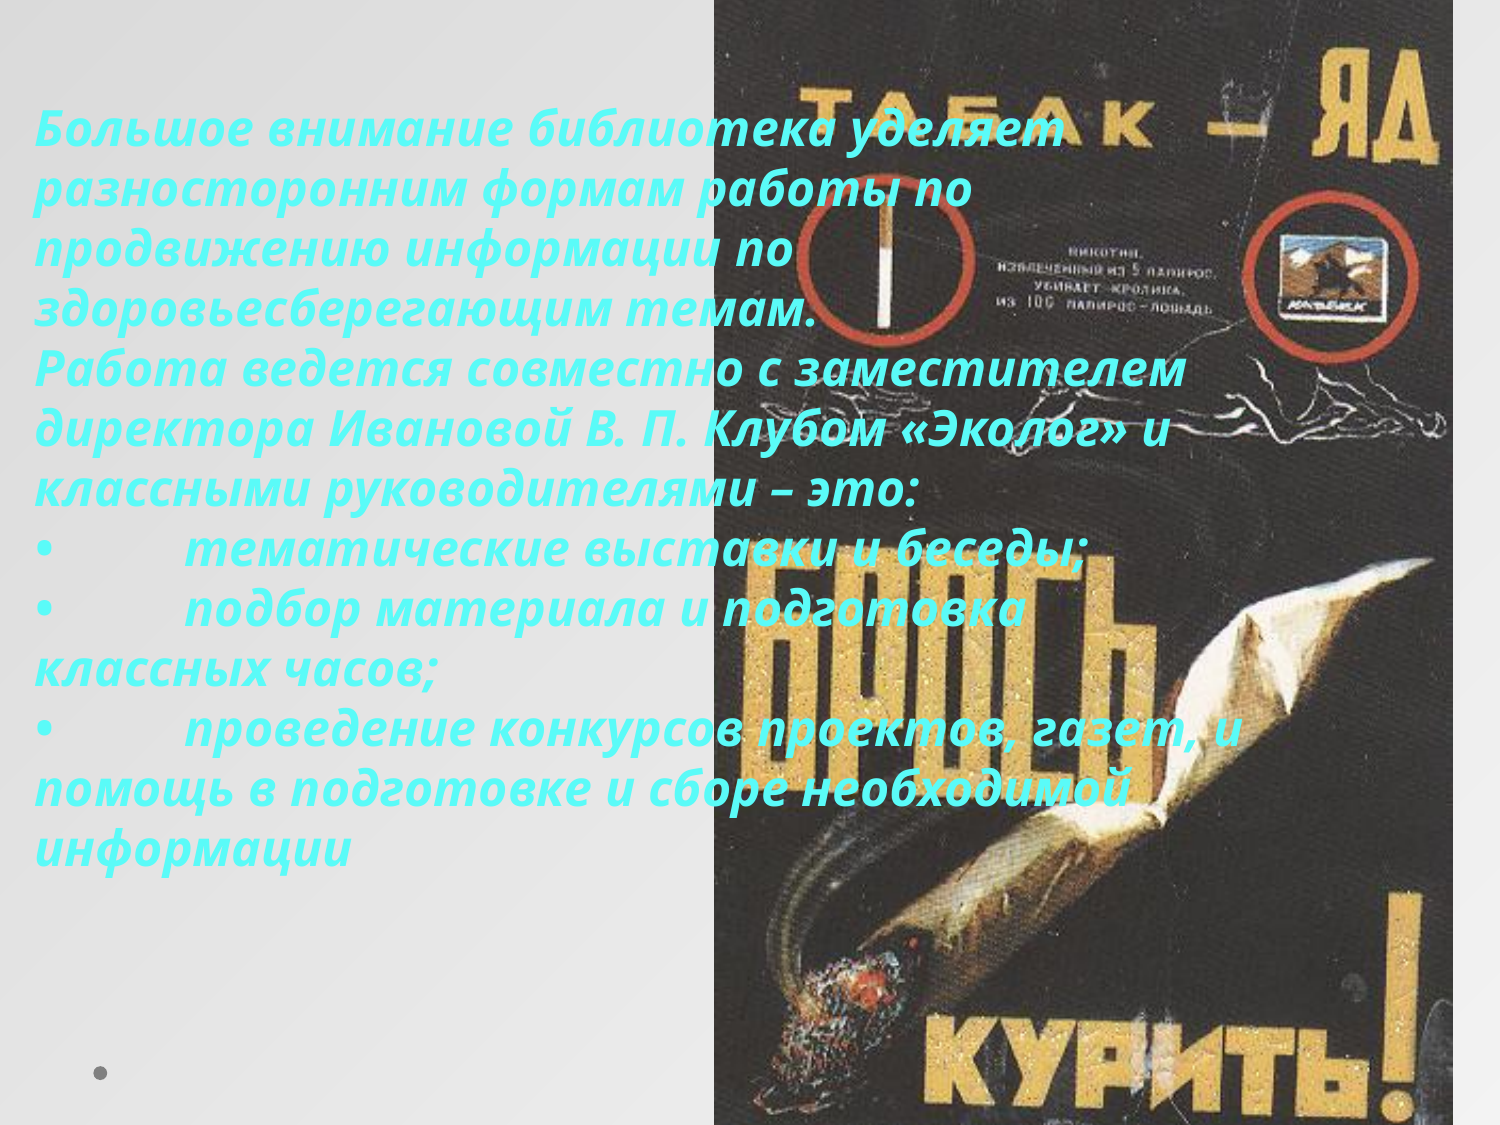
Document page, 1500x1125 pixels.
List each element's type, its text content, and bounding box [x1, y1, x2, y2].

picture [714, 0, 1453, 1125]
text_box Большое внимание библиотека уделяет разносторонним формам работы по продвижению информации по здоровьесберегающим темам. Работа ведется совместно с заместителем директора Ивановой В. П. Клубом «Эколог» и классными руководителями – это: • тематические выставки и беседы; • подбор материала и подготовка классных часов; • проведение конкурсов проектов, газет, и помощь в подготовке и сборе необходимой информации [19, 88, 709, 884]
